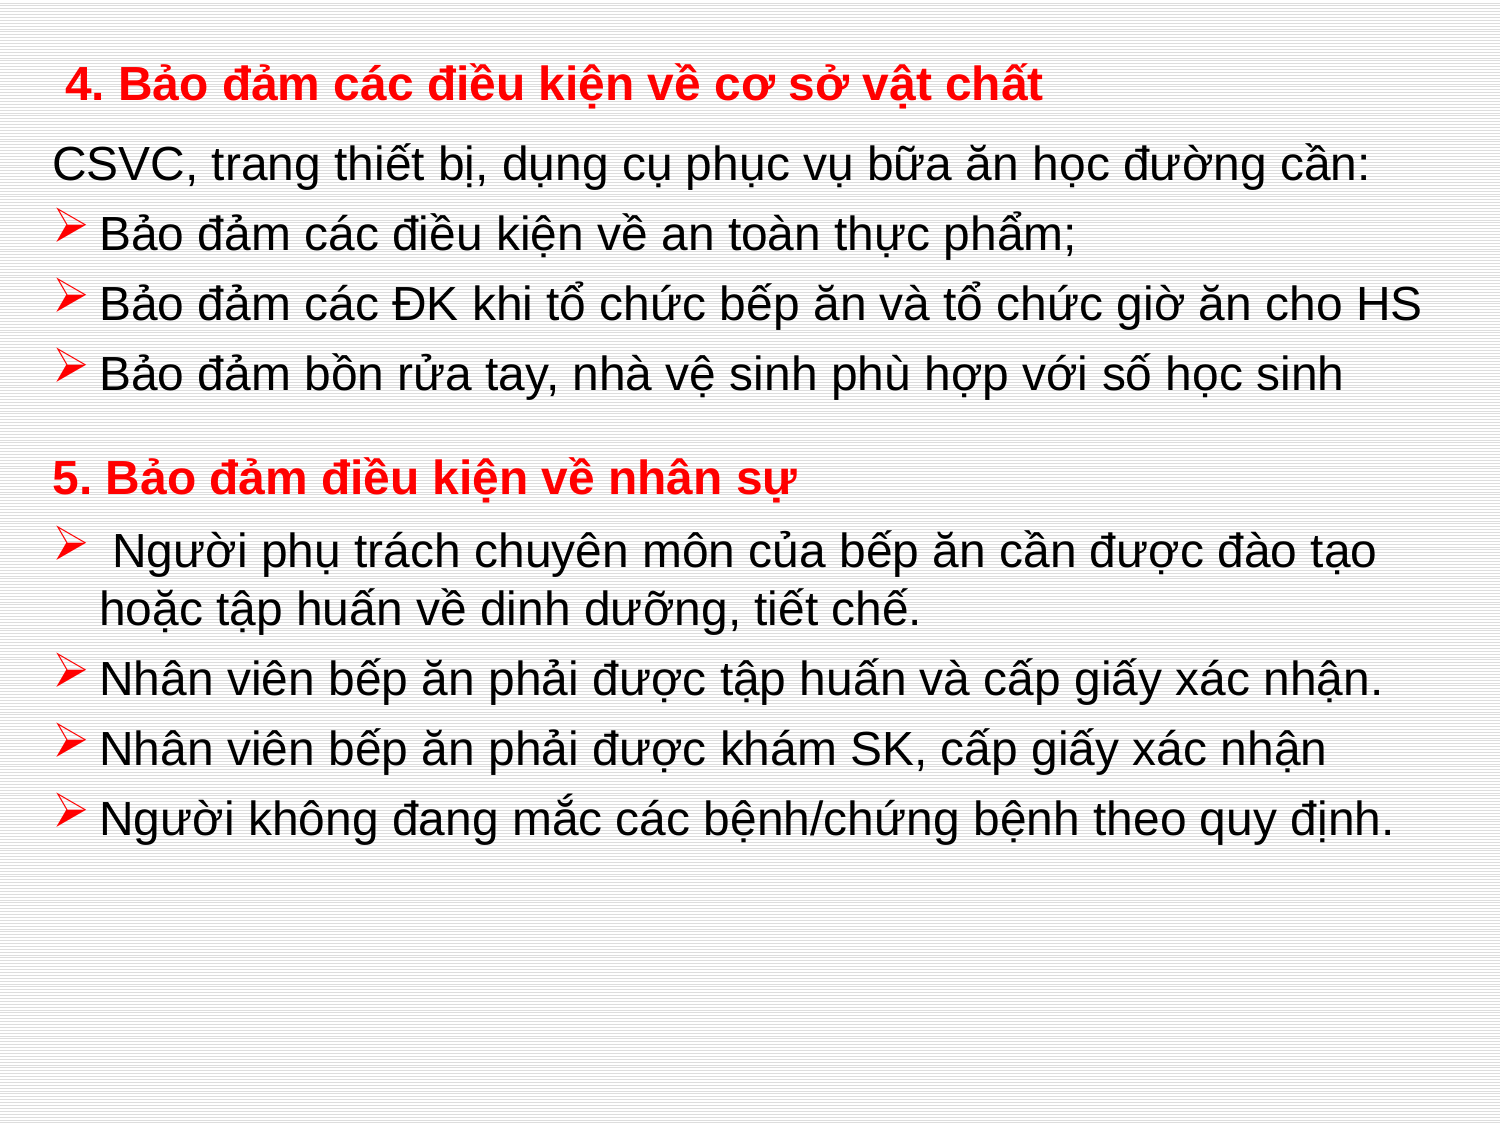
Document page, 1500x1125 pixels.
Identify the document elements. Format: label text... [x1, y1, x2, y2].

title 4. Bảo đảm các điều kiện về cơ sở vật chất [50, 37, 1500, 125]
text_box 5. Bảo đảm điều kiện về nhân sự [37, 437, 1088, 512]
text_box CSVC, trang thiết bị, dụng cụ phục vụ bữa ăn học đường cần: Bảo đảm các điều kiện về an toàn thực phẩm; Bảo đảm các ĐK khi tổ chức bếp ăn và tổ chức giờ ăn cho HS Bảo đảm bồn rửa tay, nhà vệ sinh phù hợp với số học sinh [37, 124, 1450, 408]
text_box Người phụ trách chuyên môn của bếp ăn cần được đào tạo hoặc tập huấn về dinh dưỡng, tiết chế. Nhân viên bếp ăn phải được tập huấn và cấp giấy xác nhận. Nhân viên bếp ăn phải được khám SK, cấp giấy xác nhận Người không đang mắc các bệnh/chứng bệnh theo quy định. [37, 512, 1450, 853]
